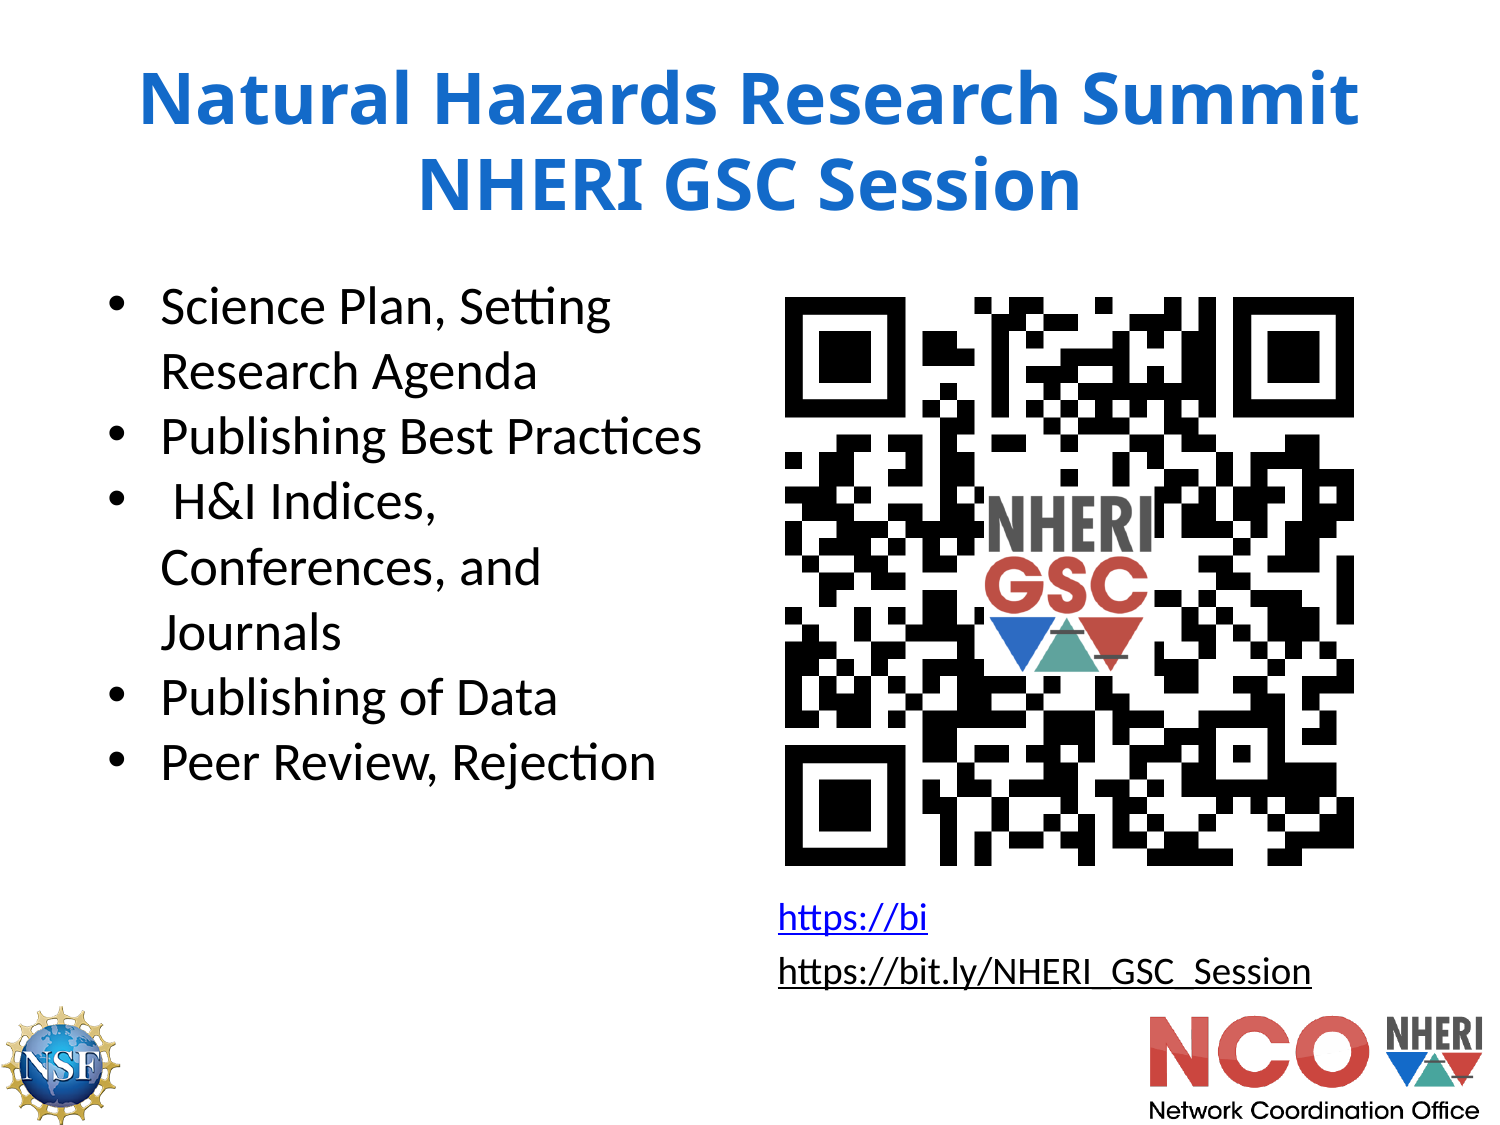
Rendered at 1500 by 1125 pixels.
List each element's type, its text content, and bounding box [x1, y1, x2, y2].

title Natural Hazards Research Summit NHERI GSC Session [75, 45, 1425, 233]
list https://bi https://bit.ly/NHERI_GSC_Session [762, 262, 1425, 1005]
list Science Plan, Setting Research Agenda Publishing Best Practices H&I Indices, Conferences, and Journals Publishing of Data Peer Review, Rejection [75, 262, 738, 1005]
picture [0, 1004, 121, 1125]
picture [1135, 1004, 1497, 1125]
picture [749, 262, 1388, 901]
